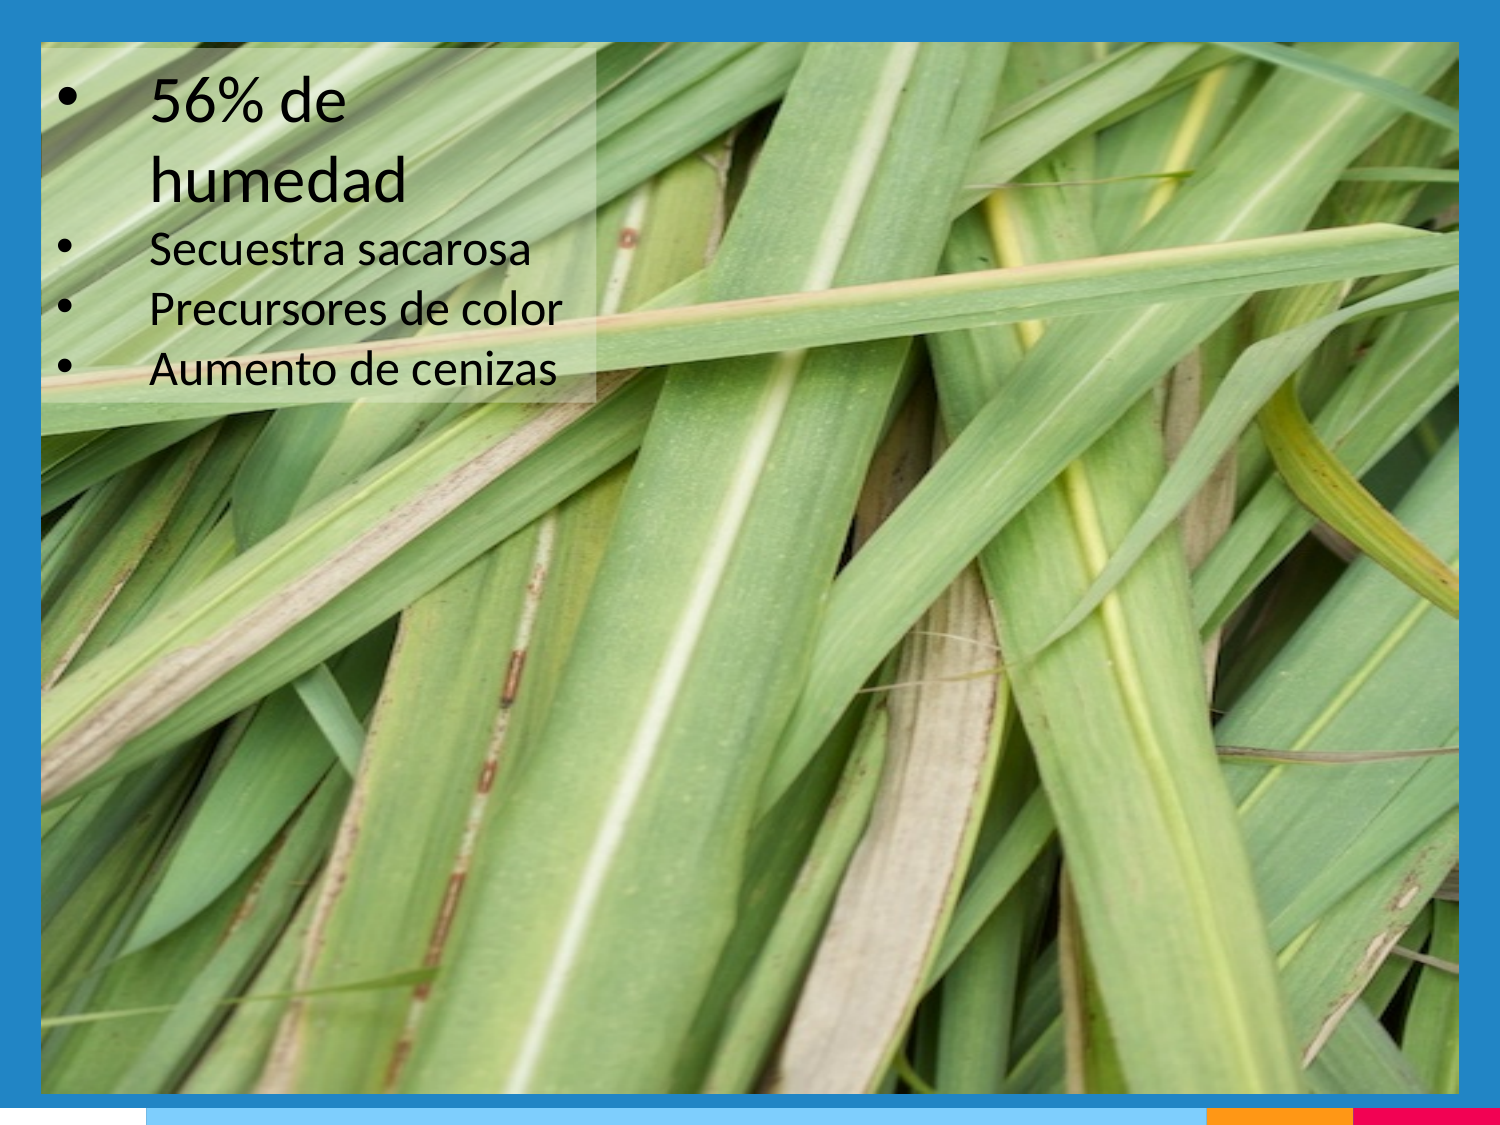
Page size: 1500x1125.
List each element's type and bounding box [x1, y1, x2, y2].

picture [41, 42, 1459, 1095]
